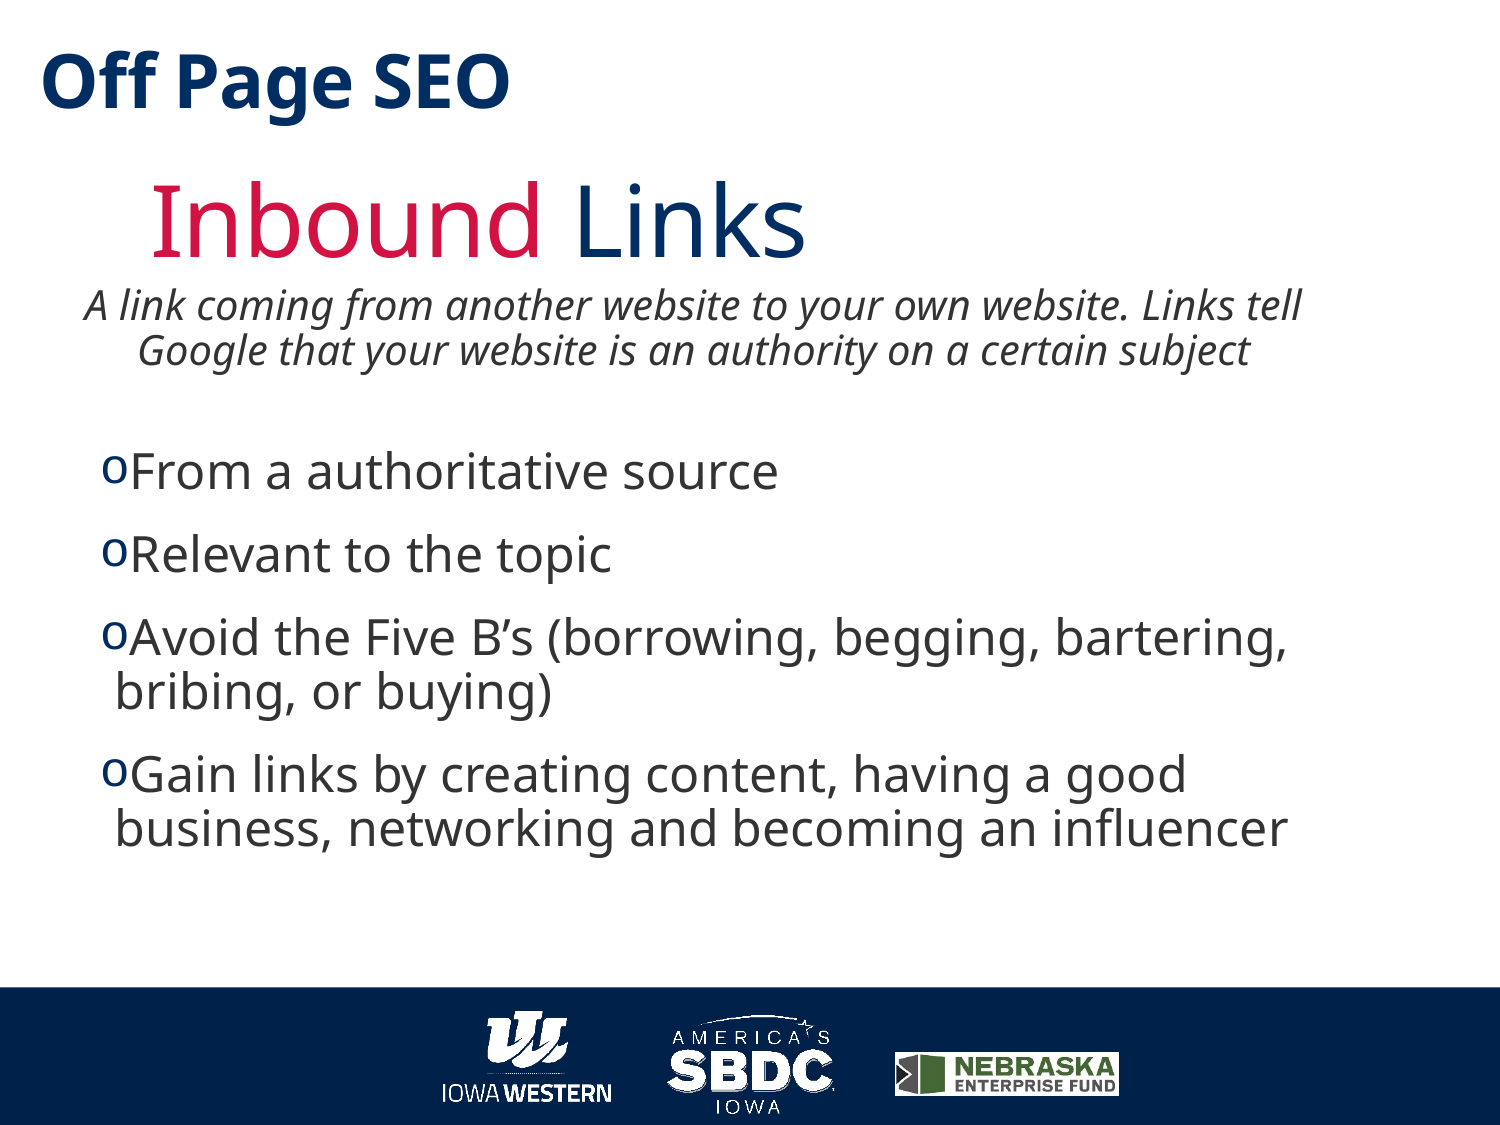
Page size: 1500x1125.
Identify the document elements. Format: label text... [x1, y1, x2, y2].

picture [443, 1011, 611, 1102]
text_box A link coming from another website to your own website. Links tell Google that your website is an authority on a certain subject [75, 277, 1313, 440]
title Inbound Links [135, 47, 1373, 285]
text_box Off Page SEO [24, 18, 1263, 132]
picture [895, 1052, 1119, 1096]
picture [667, 1015, 835, 1114]
text_box From a authoritative source Relevant to the topic Avoid the Five B’s (borrowing, begging, bartering, bribing, or buying) Gain links by creating content, having a good business, networking and becoming an influencer [99, 438, 1338, 925]
